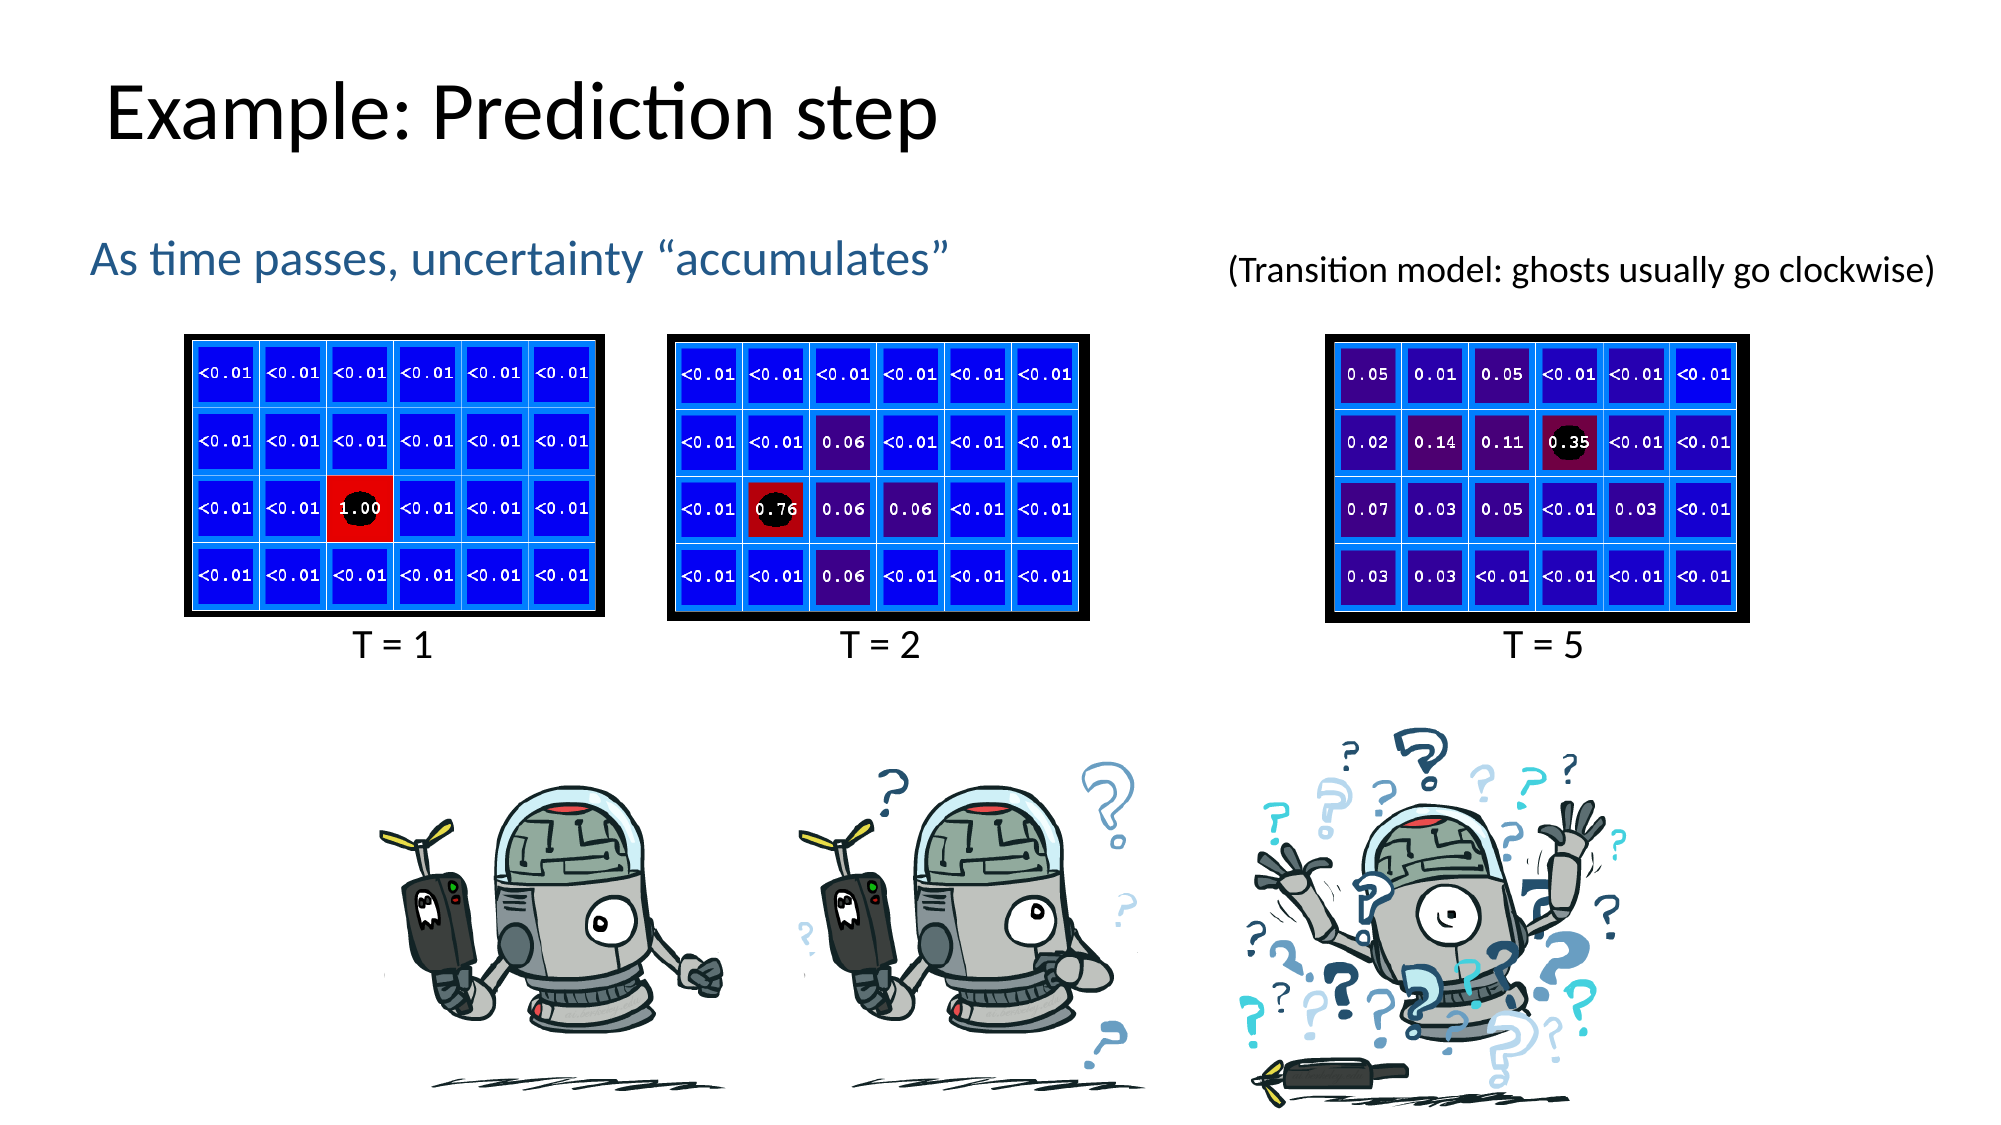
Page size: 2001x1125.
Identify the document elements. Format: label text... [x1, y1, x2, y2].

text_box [1325, 334, 1750, 623]
list As time passes, uncertainty “accumulates” [75, 224, 1475, 968]
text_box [667, 334, 1090, 621]
picture [362, 710, 1638, 1125]
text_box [184, 334, 605, 617]
title Example: Prediction step [90, 60, 1816, 164]
text_box T = 2 [825, 621, 956, 675]
text_box T = 5 [1488, 623, 1619, 675]
text_box T = 1 [337, 617, 468, 675]
text_box (Transition model: ghosts usually go clockwise) [1212, 237, 2000, 298]
